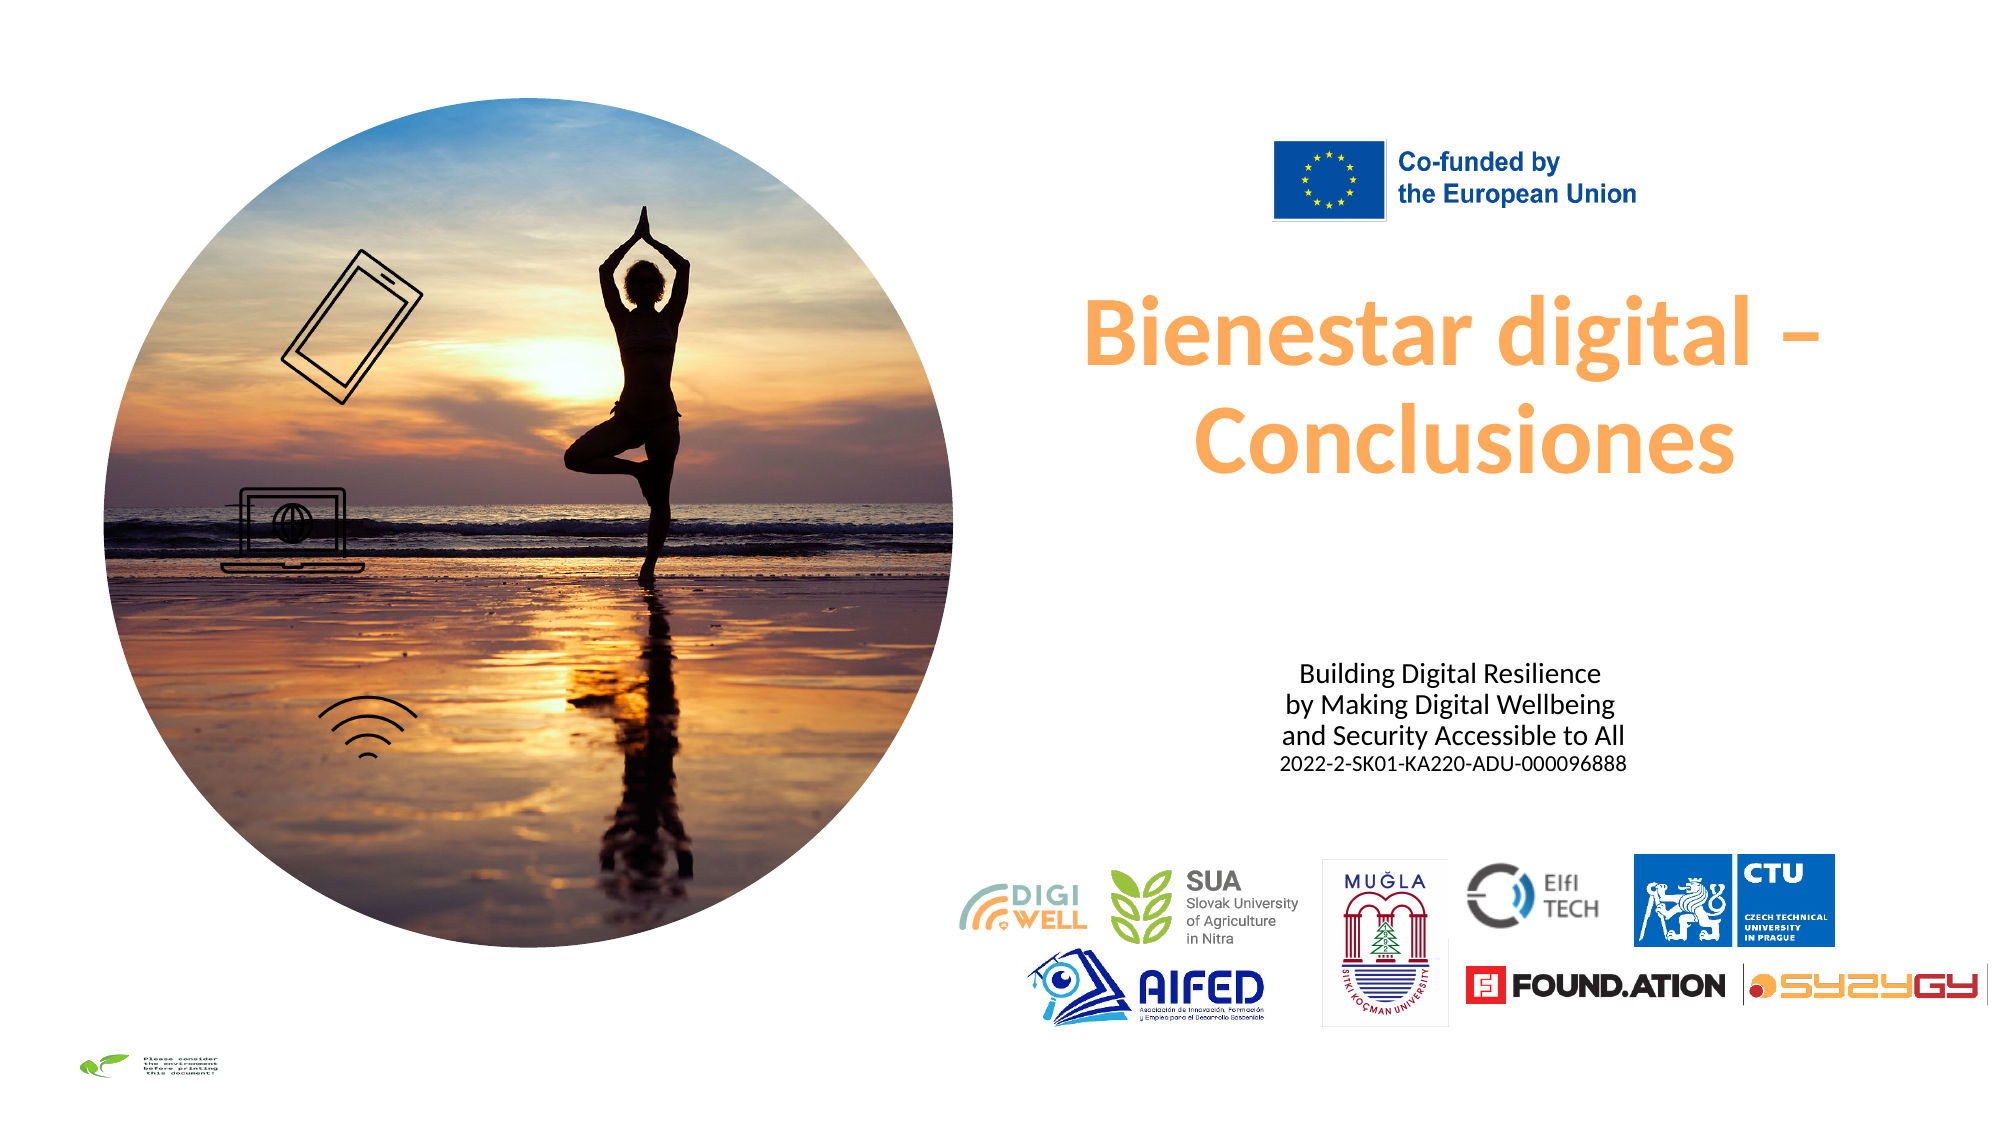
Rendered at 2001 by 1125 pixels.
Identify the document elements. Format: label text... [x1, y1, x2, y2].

title Bienestar digital – Conclusiones [1028, 259, 1904, 503]
picture [103, 98, 954, 948]
picture [1466, 966, 1725, 1004]
picture [1634, 854, 1835, 947]
text_box Building Digital Resilience ​ by Making Digital Wellbeing ​ and Security Accessible to All​ 2022-2-SK01-KA220-ADU-000096888 [1250, 604, 1658, 831]
picture [1742, 961, 1988, 1008]
picture [44, 1021, 263, 1109]
picture [1269, 136, 1664, 224]
picture [955, 844, 1302, 1033]
picture [1322, 855, 1616, 1027]
